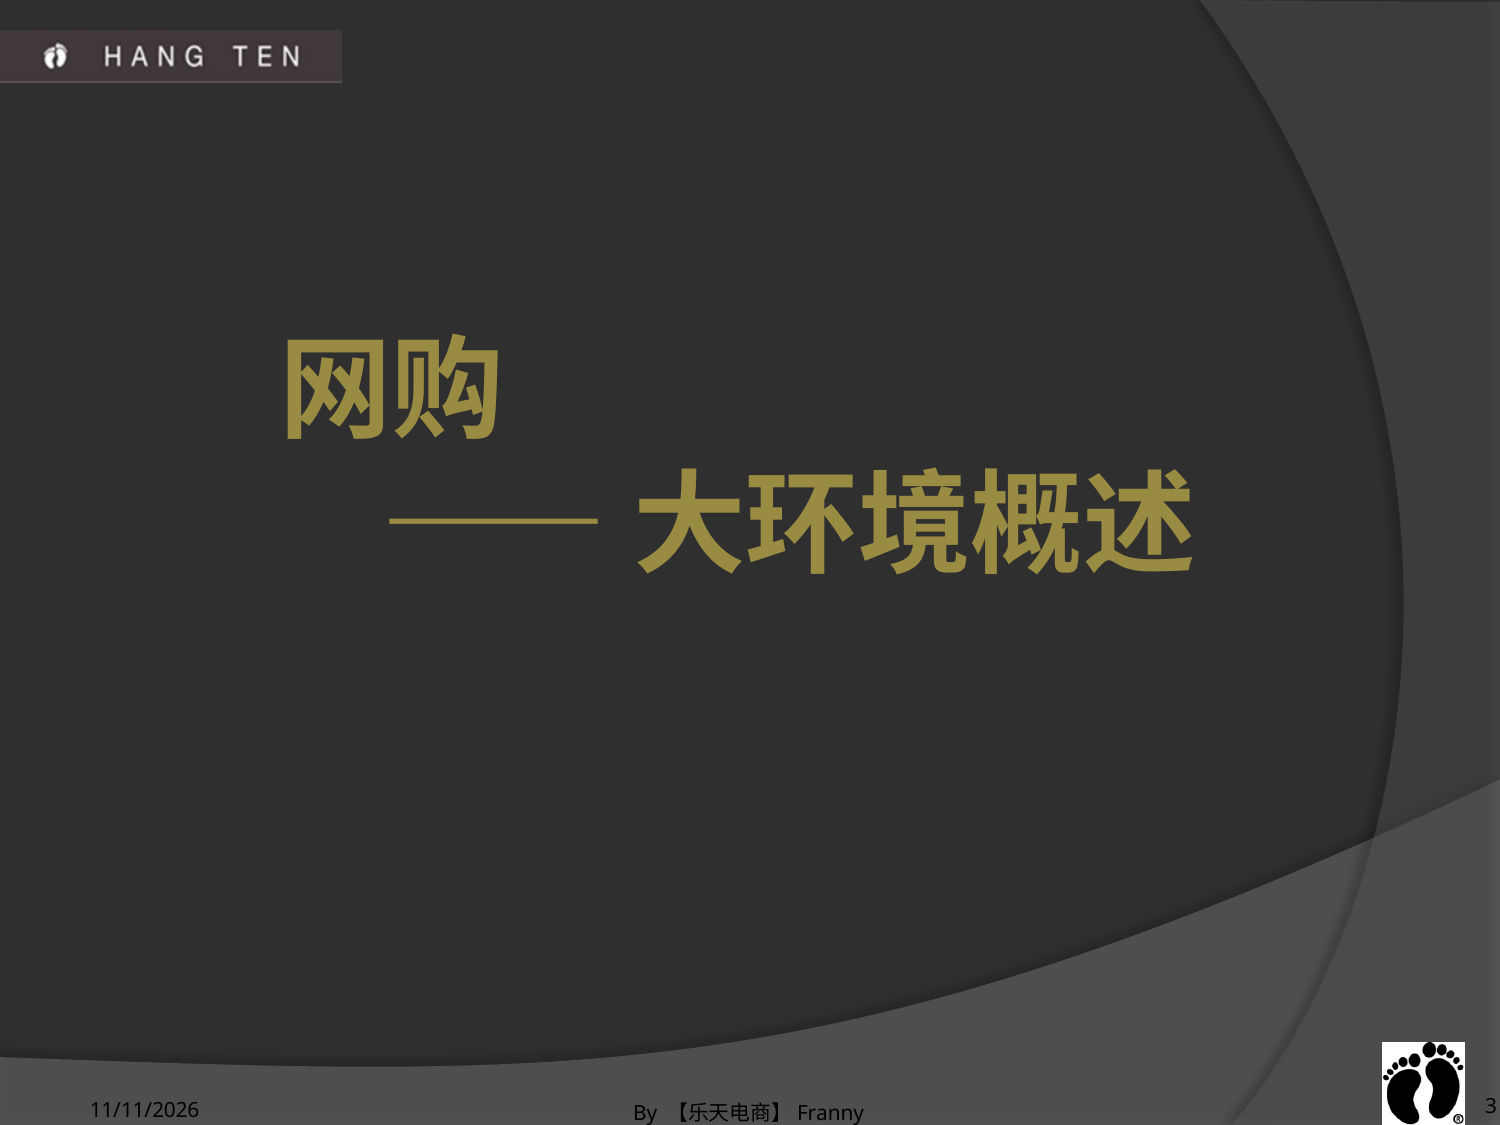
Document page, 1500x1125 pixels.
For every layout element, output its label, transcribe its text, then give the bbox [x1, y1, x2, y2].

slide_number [75, 1053, 422, 1125]
footer By 【乐天电商】Franny [512, 1053, 985, 1125]
slide_number 3 [1441, 1076, 1500, 1125]
text_box 网购 ——大环境概述 [264, 309, 1211, 595]
picture [0, 30, 342, 83]
picture [1382, 1042, 1465, 1125]
